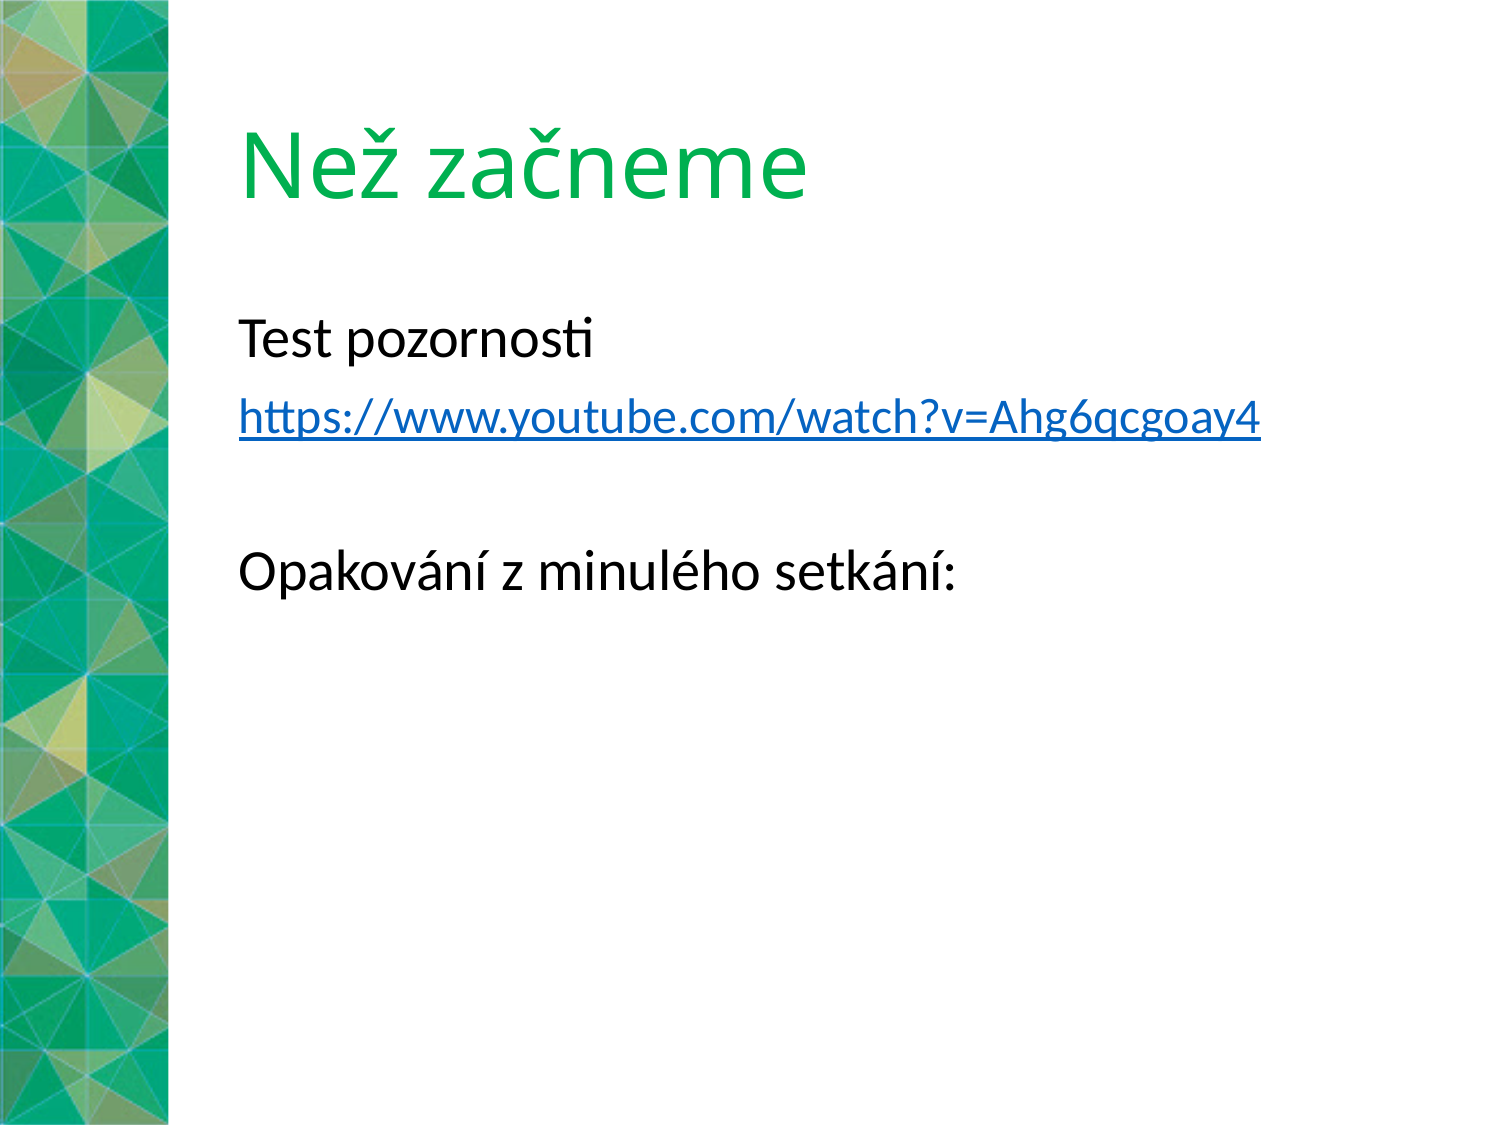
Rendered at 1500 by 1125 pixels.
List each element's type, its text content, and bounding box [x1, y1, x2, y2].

list Test pozornosti https://www.youtube.com/watch?v=Ahg6qcgoay4 Opakování z minulého setkání: [223, 299, 1397, 1014]
title Než začneme [223, 59, 1397, 278]
picture [0, 1, 647, 1124]
